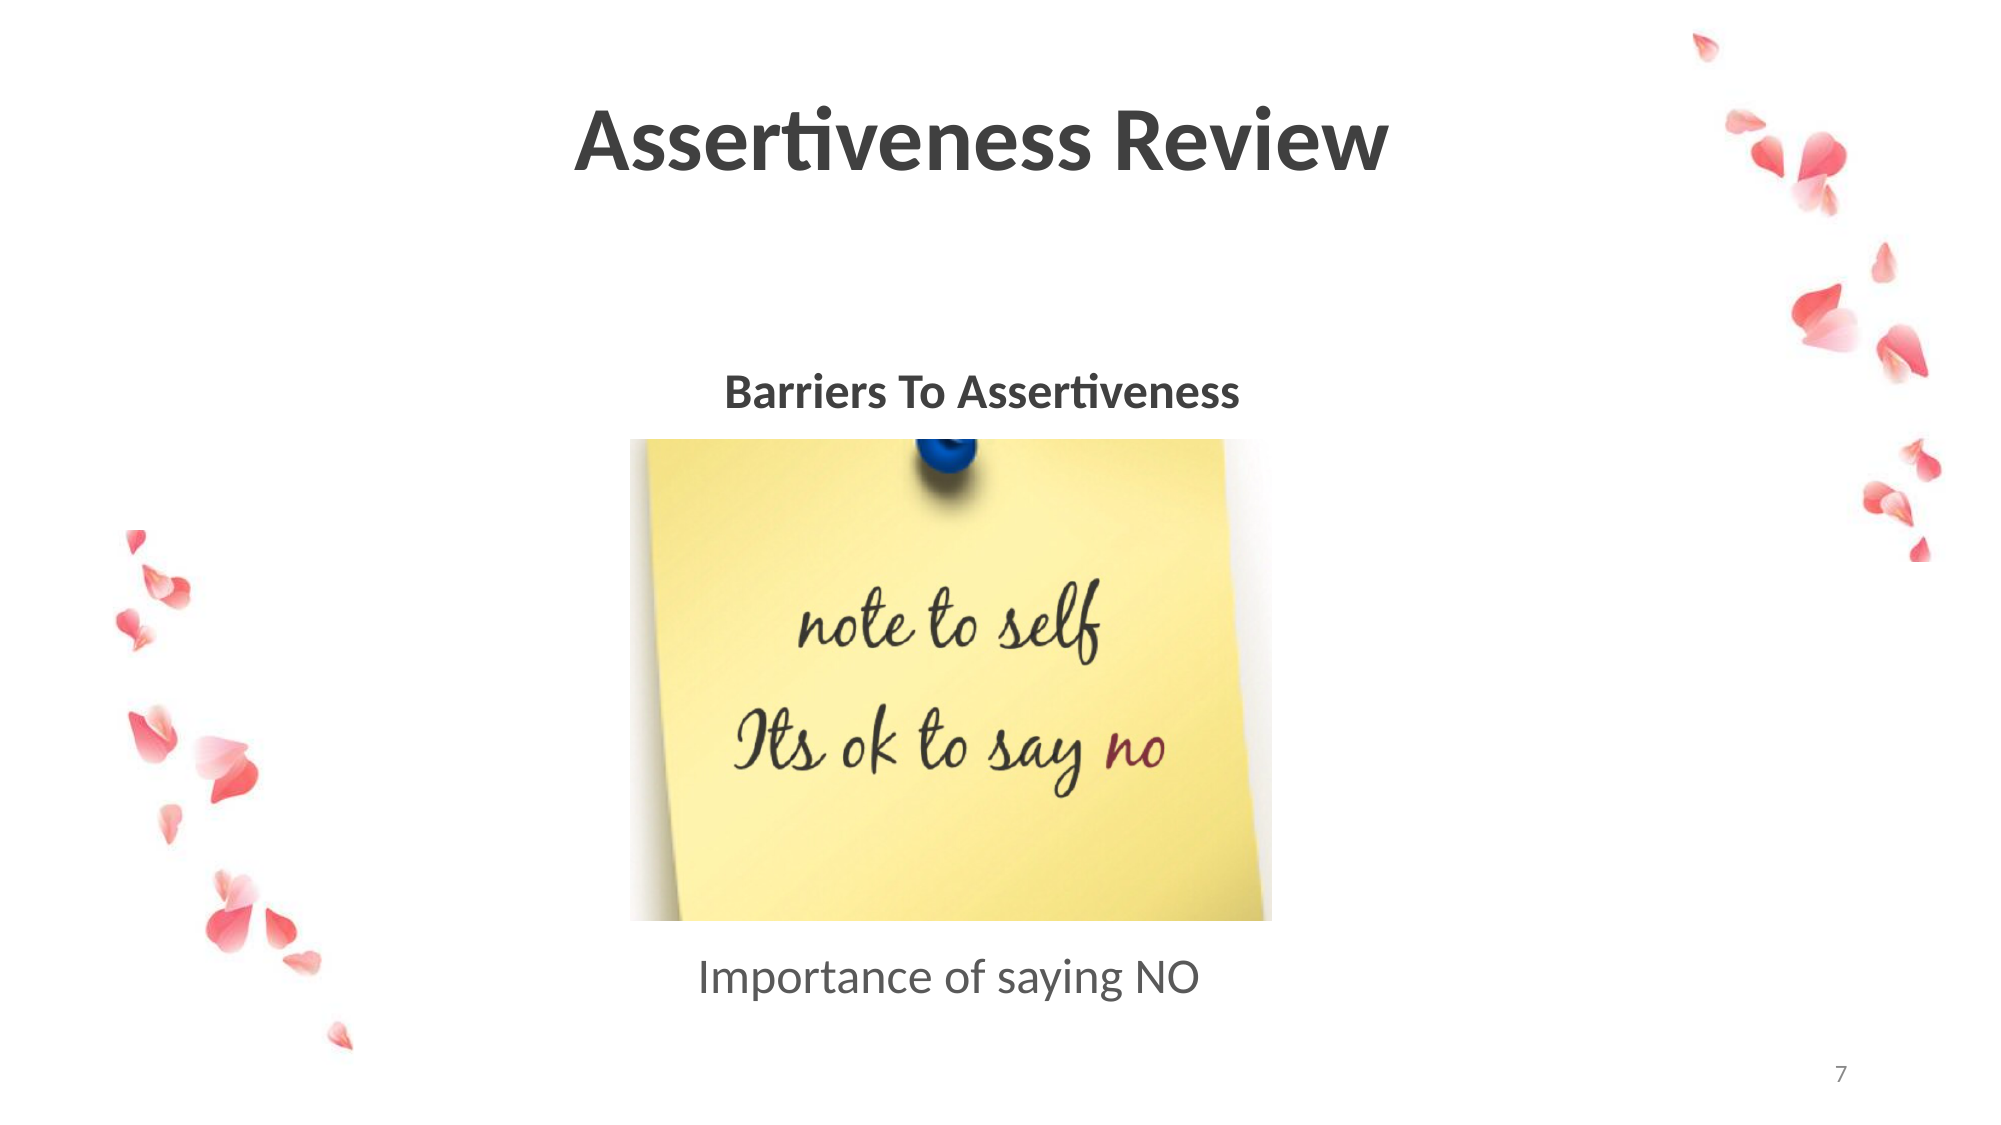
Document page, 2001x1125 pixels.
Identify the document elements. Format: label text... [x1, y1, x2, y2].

picture [1692, 11, 1946, 562]
picture [630, 439, 1272, 921]
text_box Importance of saying NO [454, 936, 1455, 1071]
slide_number 7 [1412, 1042, 1863, 1103]
picture [112, 530, 354, 1073]
text_box Barriers To Assertiveness [482, 351, 1483, 427]
text_box Assertiveness Review [482, 71, 1483, 197]
